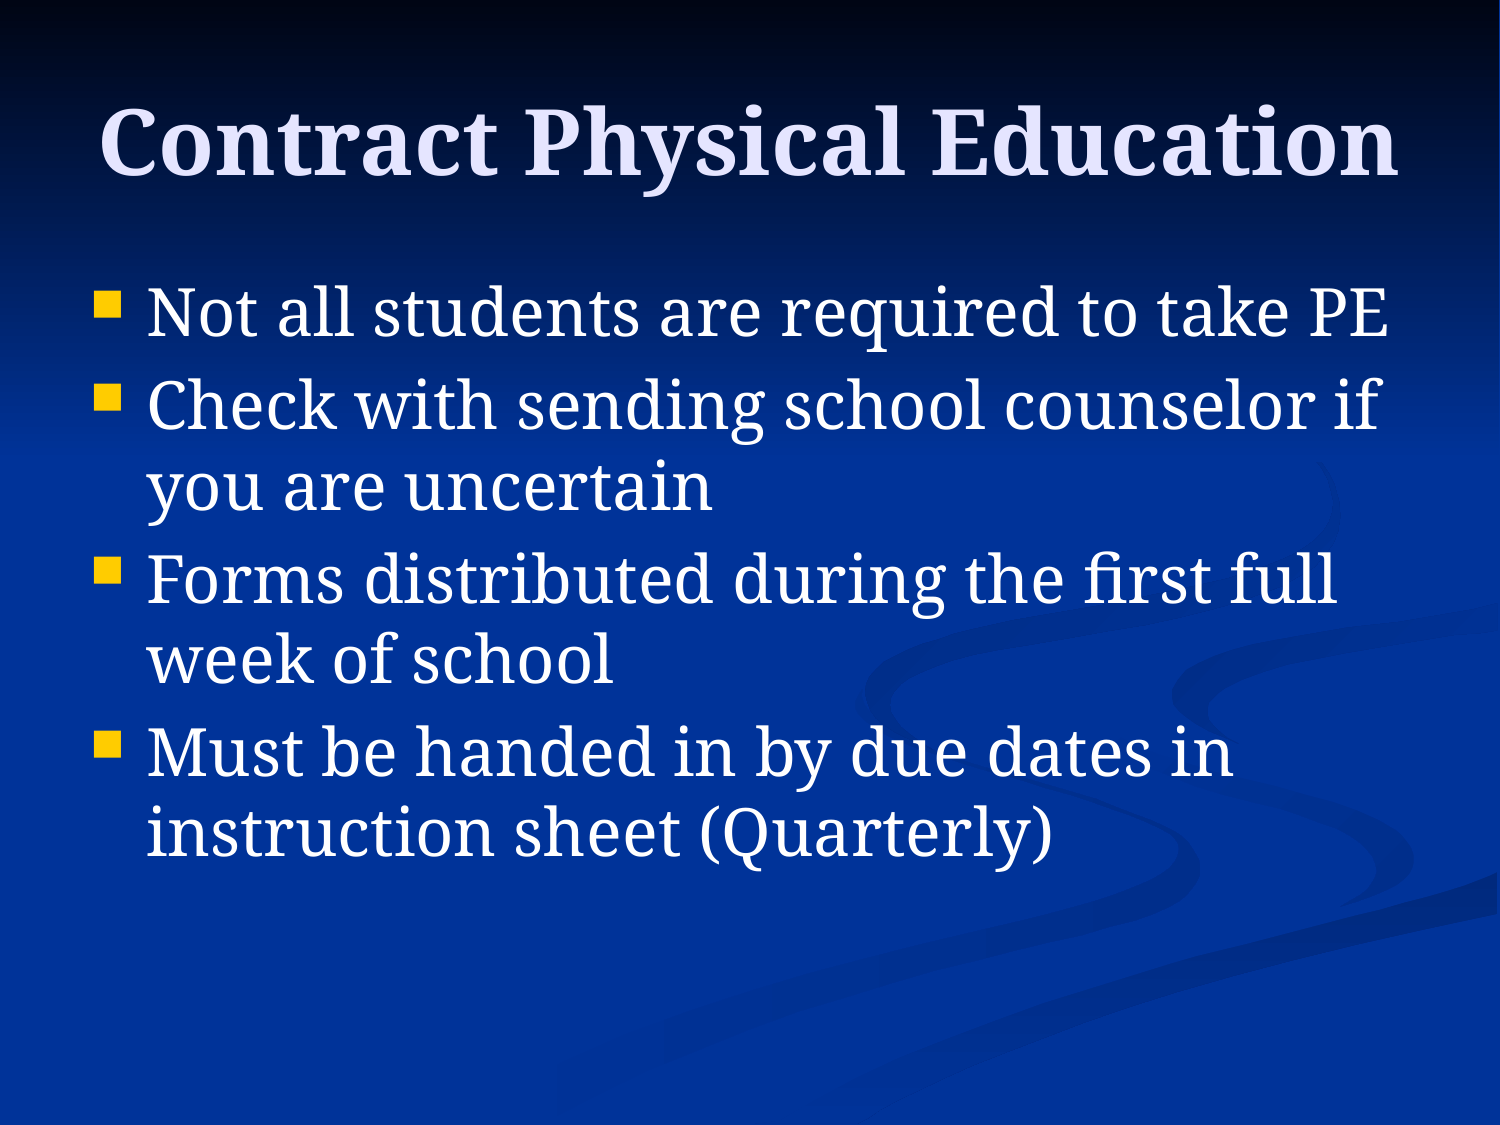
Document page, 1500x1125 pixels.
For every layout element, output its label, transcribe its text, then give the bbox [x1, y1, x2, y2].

list Not all students are required to take PE Check with sending school counselor if you are uncertain Forms distributed during the first full week of school Must be handed in by due dates in instruction sheet (Quarterly) [75, 262, 1425, 1005]
title Contract Physical Education [75, 45, 1425, 233]
